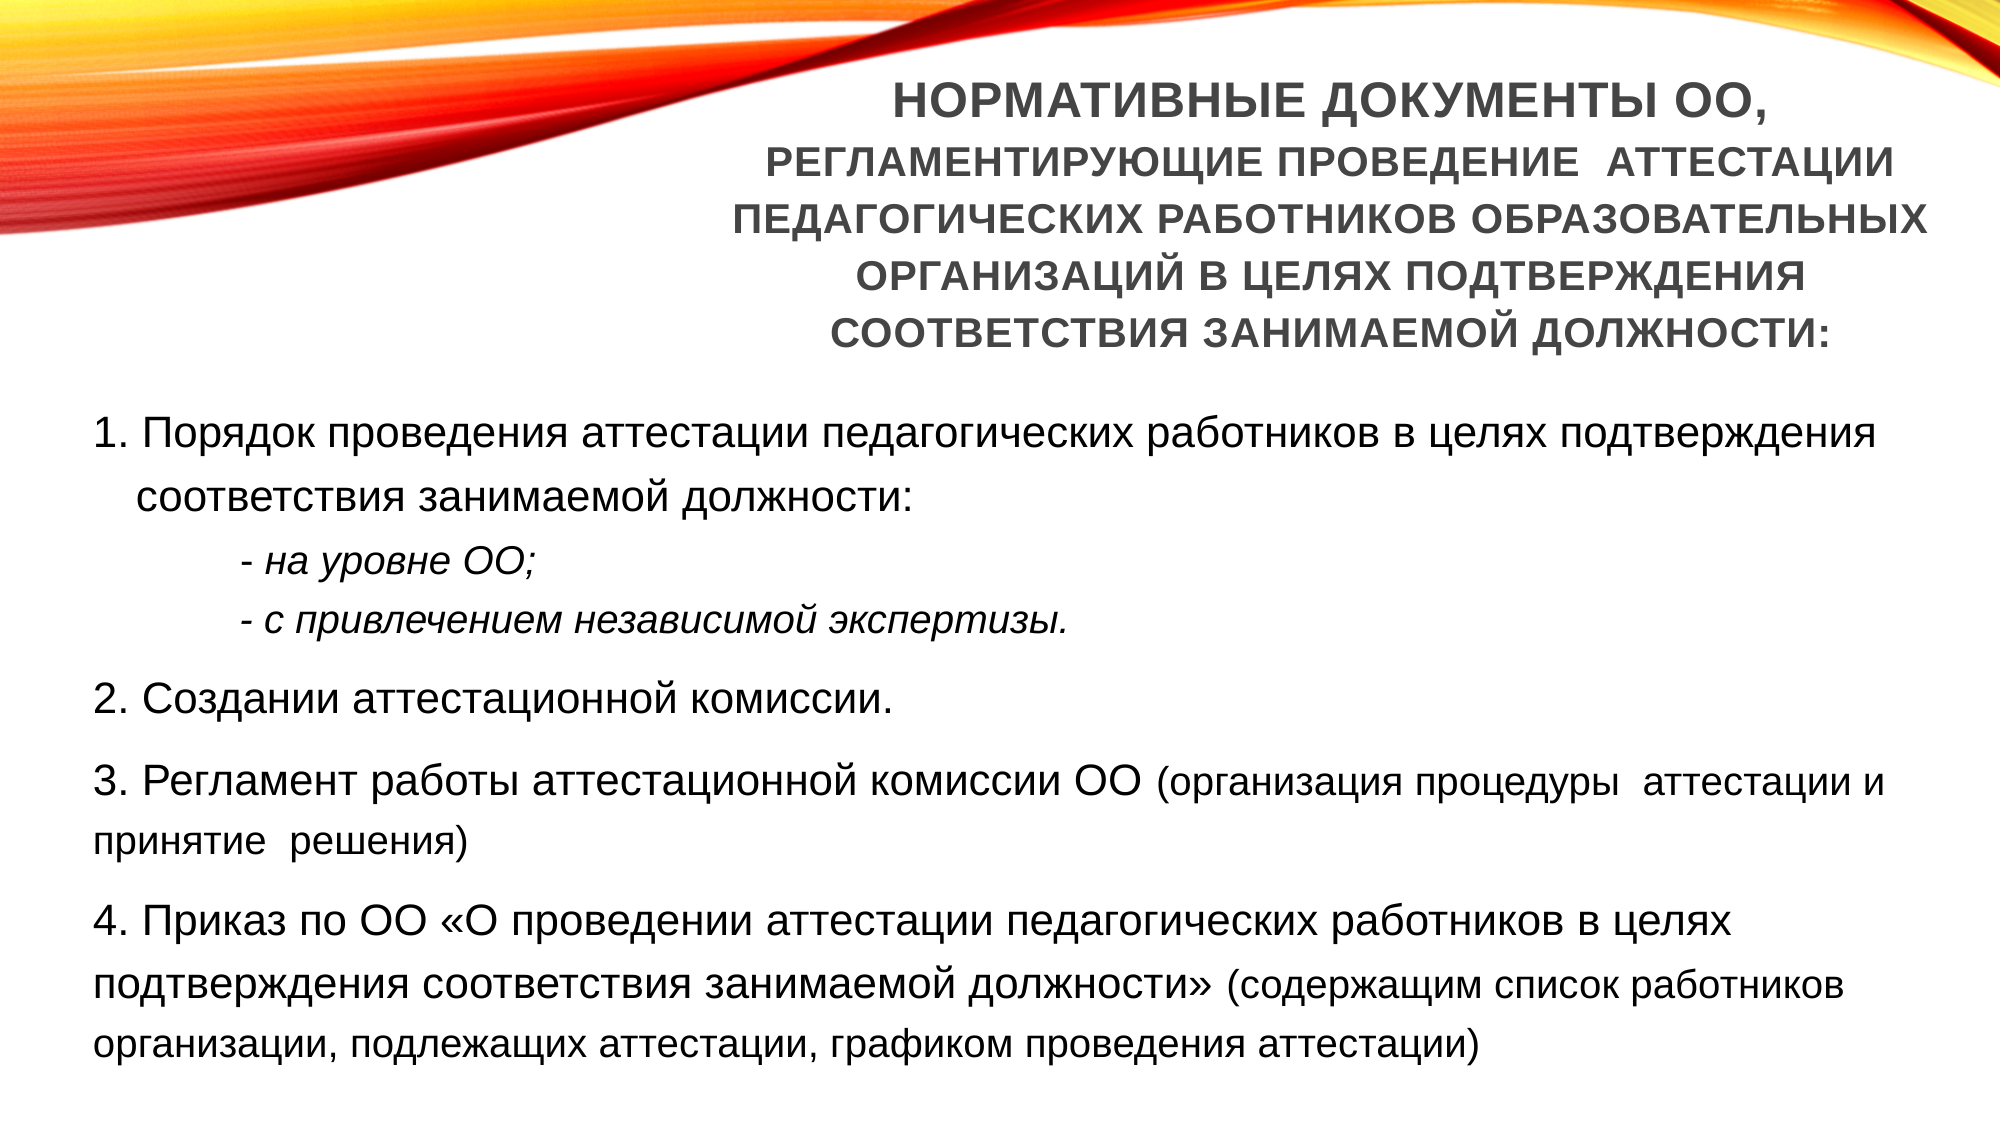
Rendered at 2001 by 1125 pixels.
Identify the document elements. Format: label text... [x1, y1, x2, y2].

picture [0, 0, 2000, 237]
list 1. Порядок проведения аттестации педагогических работников в целях подтверждения соответствия занимаемой должности: - на уровне ОО; - с привлечением независимой экспертизы. 2. Создании аттестационной комиссии. 3. Регламент работы аттестационной комиссии ОО (организация процедуры аттестации и принятие решения) 4. Приказ по ОО «О проведении аттестации педагогических работников в целях подтверждения соответствия занимаемой должности» (содержащим список работников организации, подлежащих аттестации, графиком проведения аттестации) [78, 385, 1940, 1078]
text_box Нормативные документы ОО, регламентирующие проведение аттестации педагогических работников образовательных организаций в целях подтверждения соответствия занимаемой должности: [685, 52, 1976, 350]
